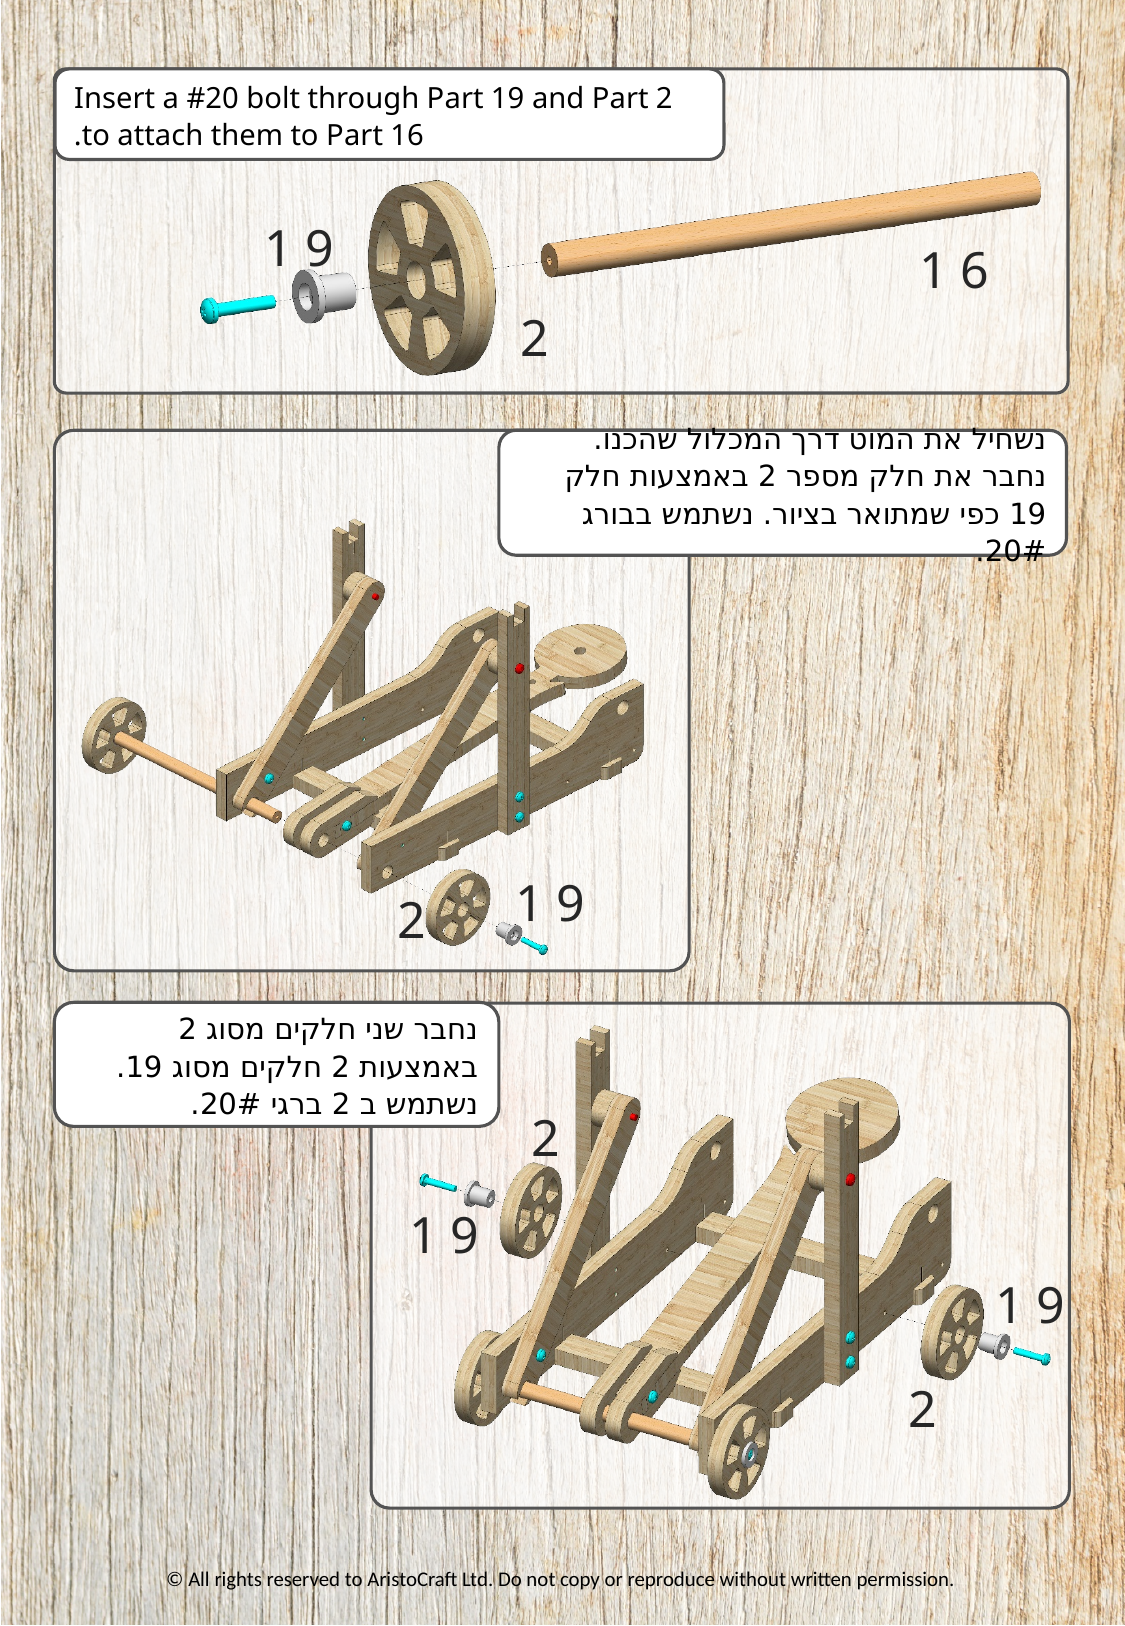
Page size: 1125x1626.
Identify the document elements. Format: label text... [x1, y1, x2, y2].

text_box Insert a #20 bolt through Part 19 and Part 2 to attach them to Part 16. [53, 67, 184, 161]
text_box [1060, 68, 1070, 249]
text_box [53, 146, 184, 249]
picture [0, 0, 1125, 1625]
text_box © All rights reserved to AristoCraft Ltd. Do not copy or reproduce without written permission. [54, 1558, 1067, 1599]
